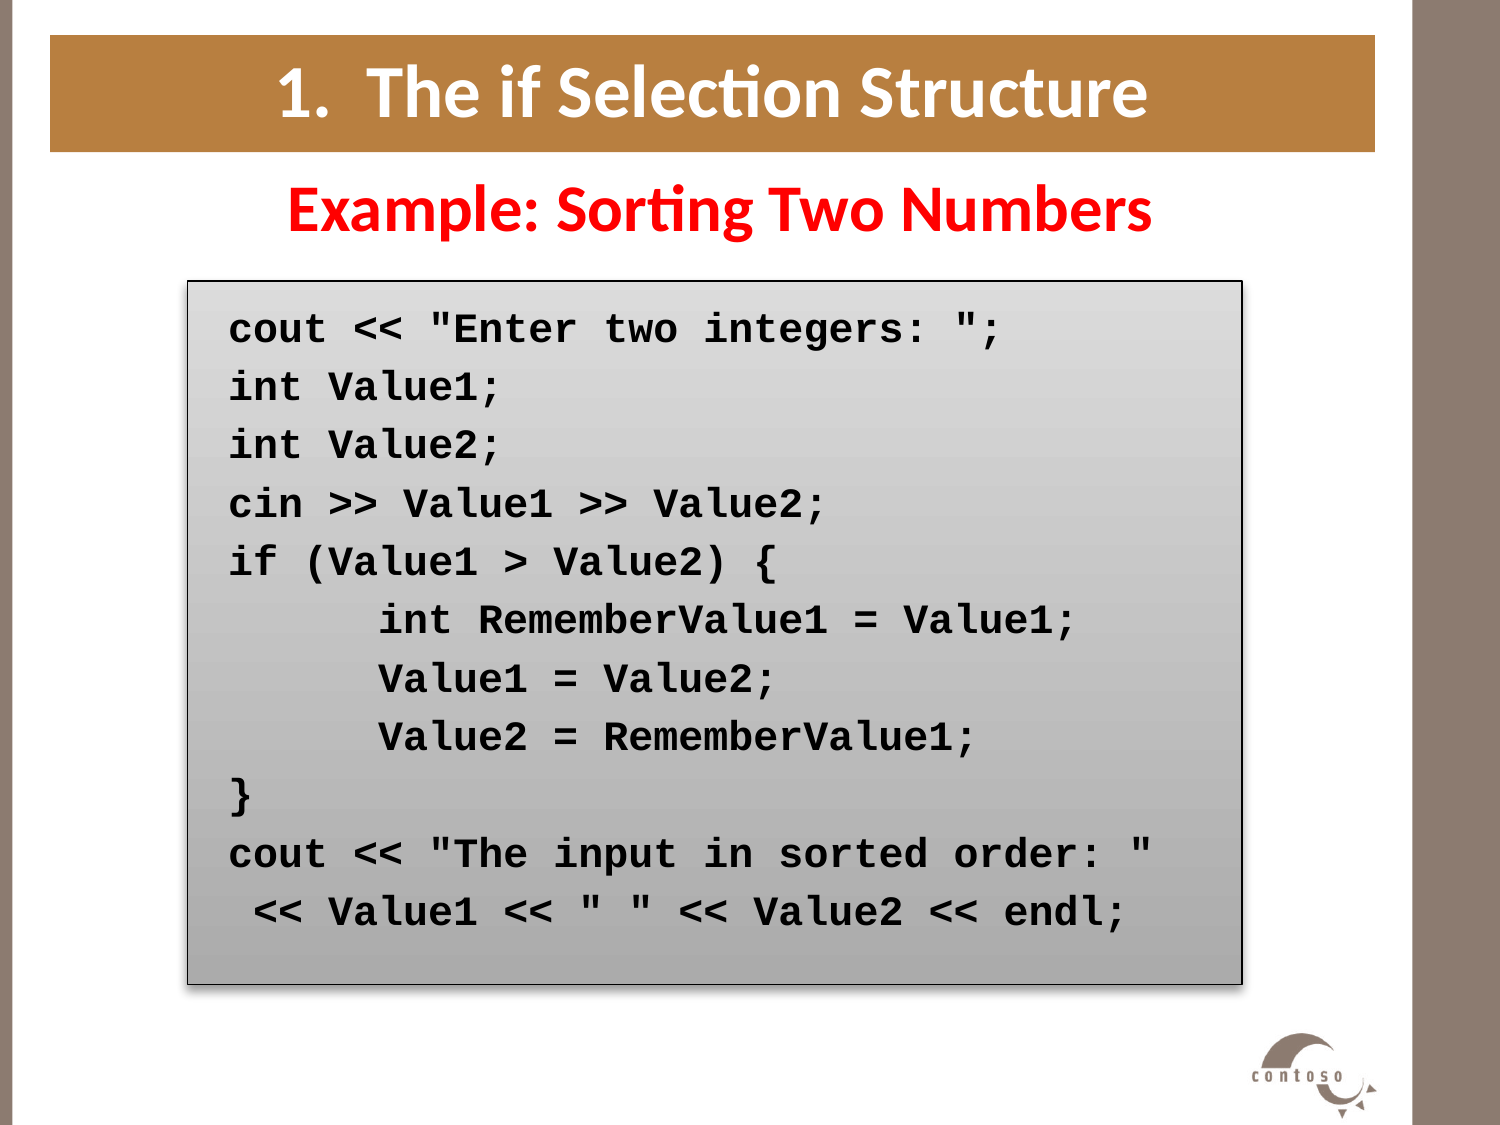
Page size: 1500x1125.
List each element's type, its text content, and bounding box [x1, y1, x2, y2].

text_box Example: Sorting Two Numbers [175, 152, 1266, 258]
list cout << "Enter two integers: "; int Value1; int Value2; cin >> Value1 >> Value2; if (Value1 > Value2) { int RememberValue1 = Value1; Value1 = Value2; Value2 = RememberValue1; } cout << "The input in sorted order: " << Value1 << " " << Value2 << endl; [213, 292, 1266, 1009]
list 1. The if Selection Structure [50, 35, 1375, 153]
text_box [187, 280, 1243, 985]
